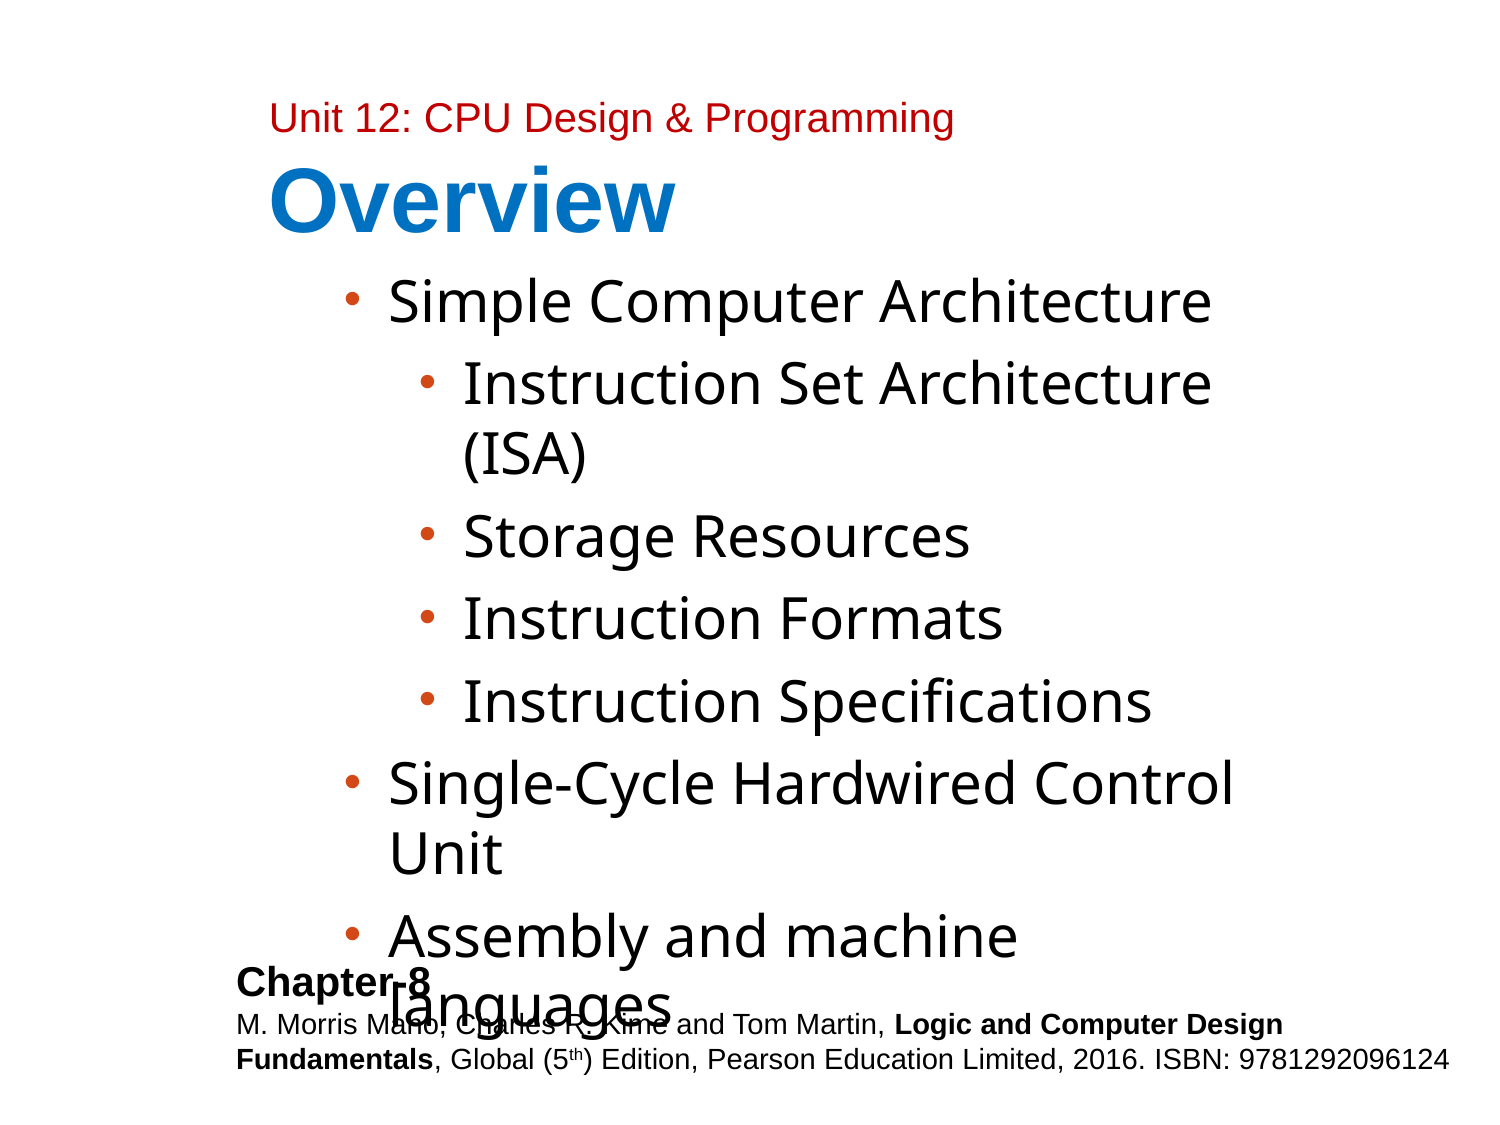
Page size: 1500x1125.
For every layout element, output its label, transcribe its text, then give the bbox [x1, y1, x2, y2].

text_box Unit 12: CPU Design & Programming Overview Simple Computer Architecture Instruction Set Architecture (ISA) Storage Resources Instruction Formats Instruction Specifications Single-Cycle Hardwired Control Unit Assembly and machine languages [253, 83, 1286, 912]
text_box Chapter-8 M. Morris Mano, Charles R. Kime and Tom Martin, Logic and Computer Design Fundamentals, Global (5th) Edition, Pearson Education Limited, 2016. ISBN: 9781292096124 [221, 912, 1474, 1083]
